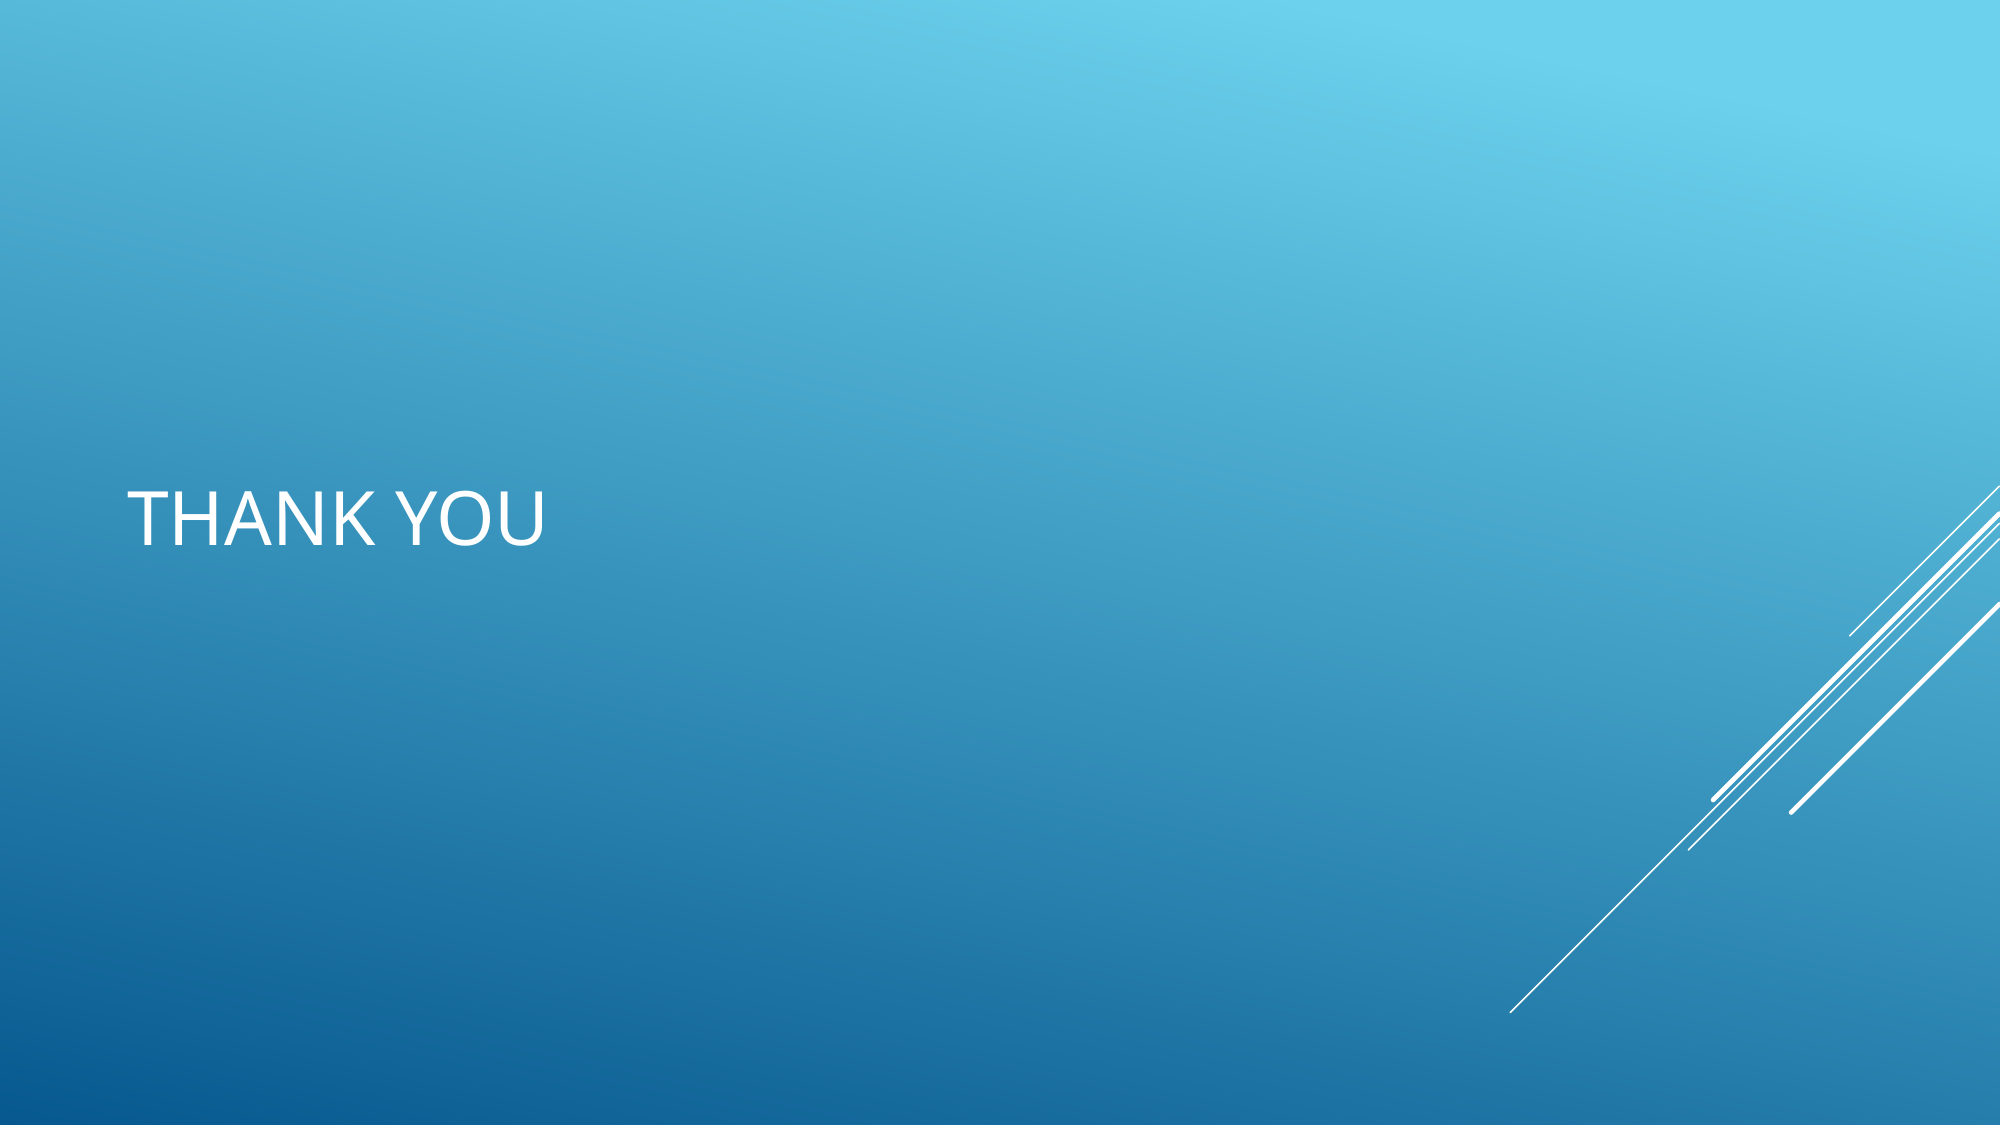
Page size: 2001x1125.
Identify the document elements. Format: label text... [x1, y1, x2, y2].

title Thank you [112, 46, 1513, 984]
